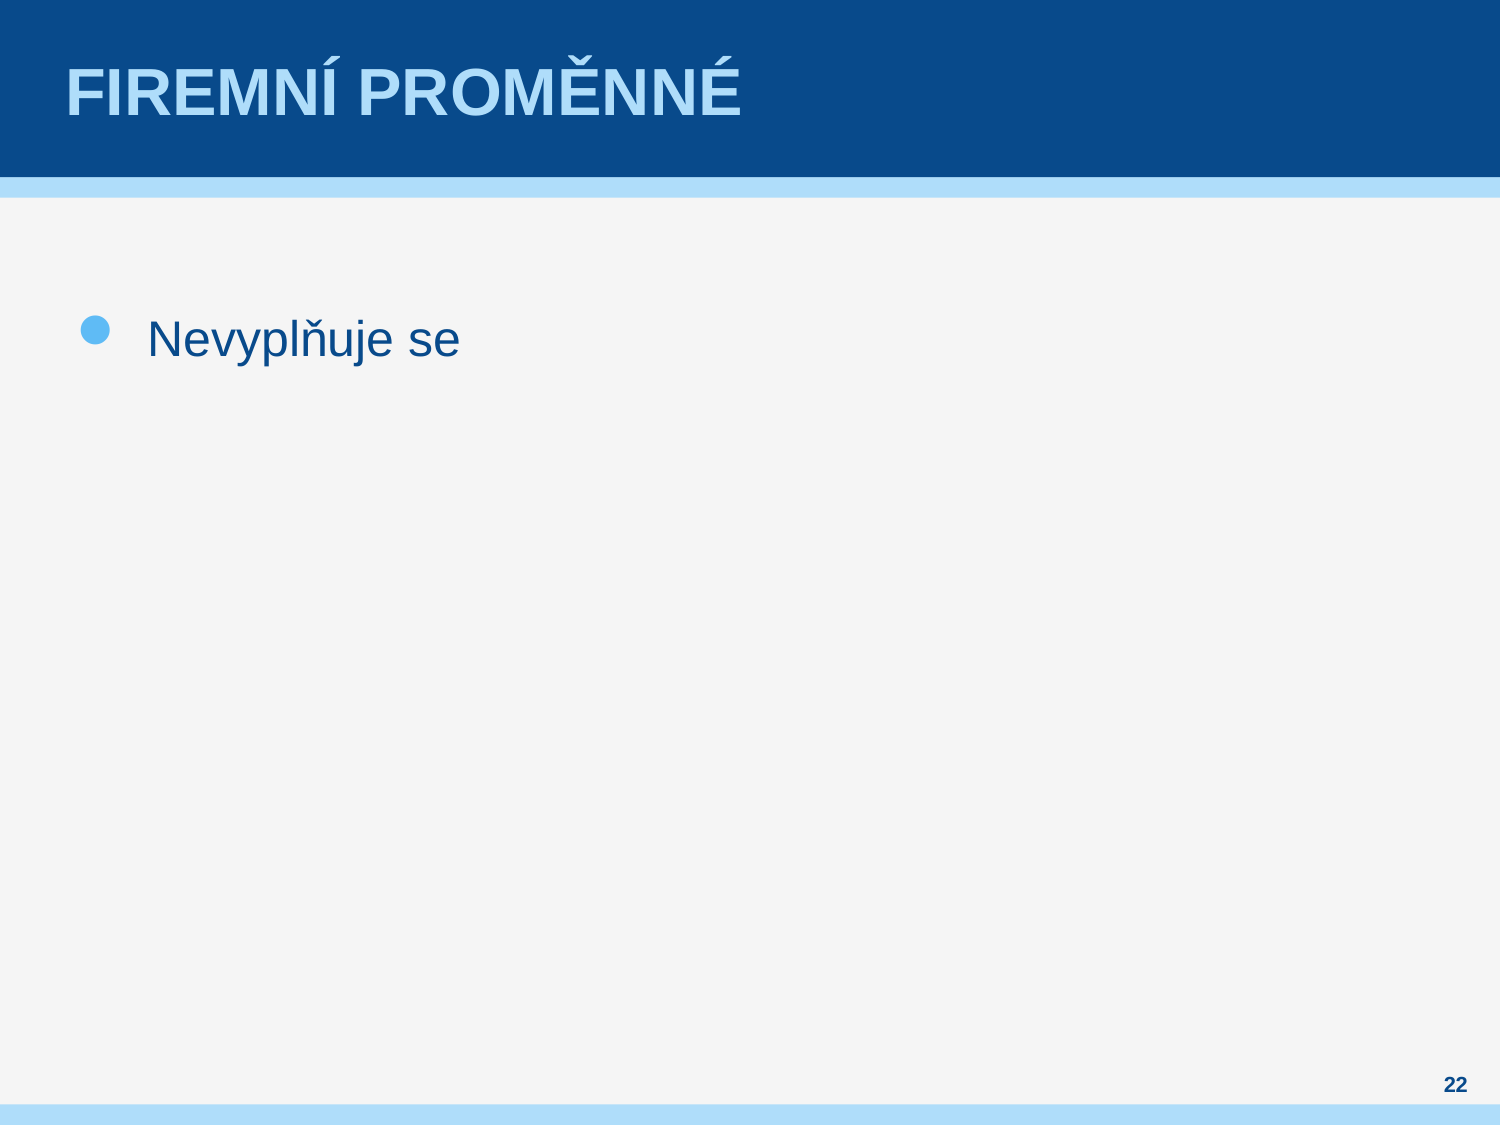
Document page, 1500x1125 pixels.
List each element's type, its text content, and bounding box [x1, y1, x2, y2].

list Nevyplňuje se [76, 221, 1500, 1084]
title FIREMNÍ PROMĚNNÉ [59, 0, 1441, 178]
slide_number 22 [1417, 1068, 1495, 1099]
